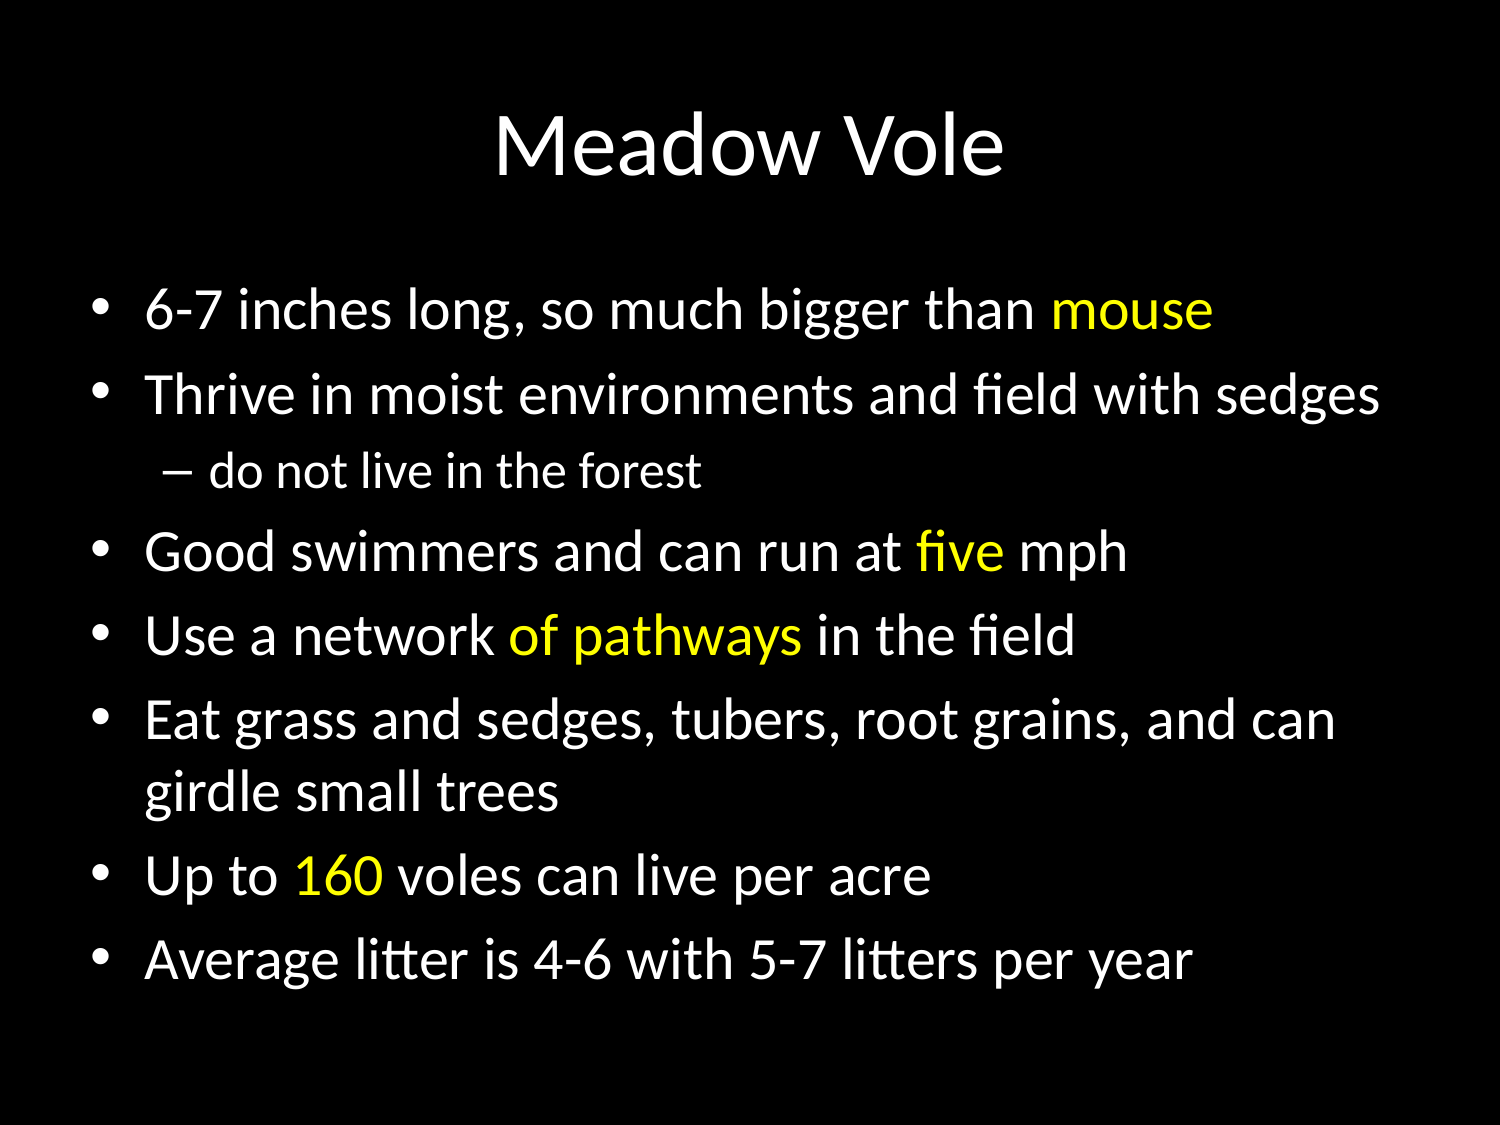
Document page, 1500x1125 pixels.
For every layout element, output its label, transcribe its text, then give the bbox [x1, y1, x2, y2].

title Meadow Vole [75, 45, 1425, 233]
list 6-7 inches long, so much bigger than mouse Thrive in moist environments and field with sedges do not live in the forest Good swimmers and can run at five mph Use a network of pathways in the field Eat grass and sedges, tubers, root grains, and can girdle small trees Up to 160 voles can live per acre Average litter is 4-6 with 5-7 litters per year [75, 262, 1425, 1005]
